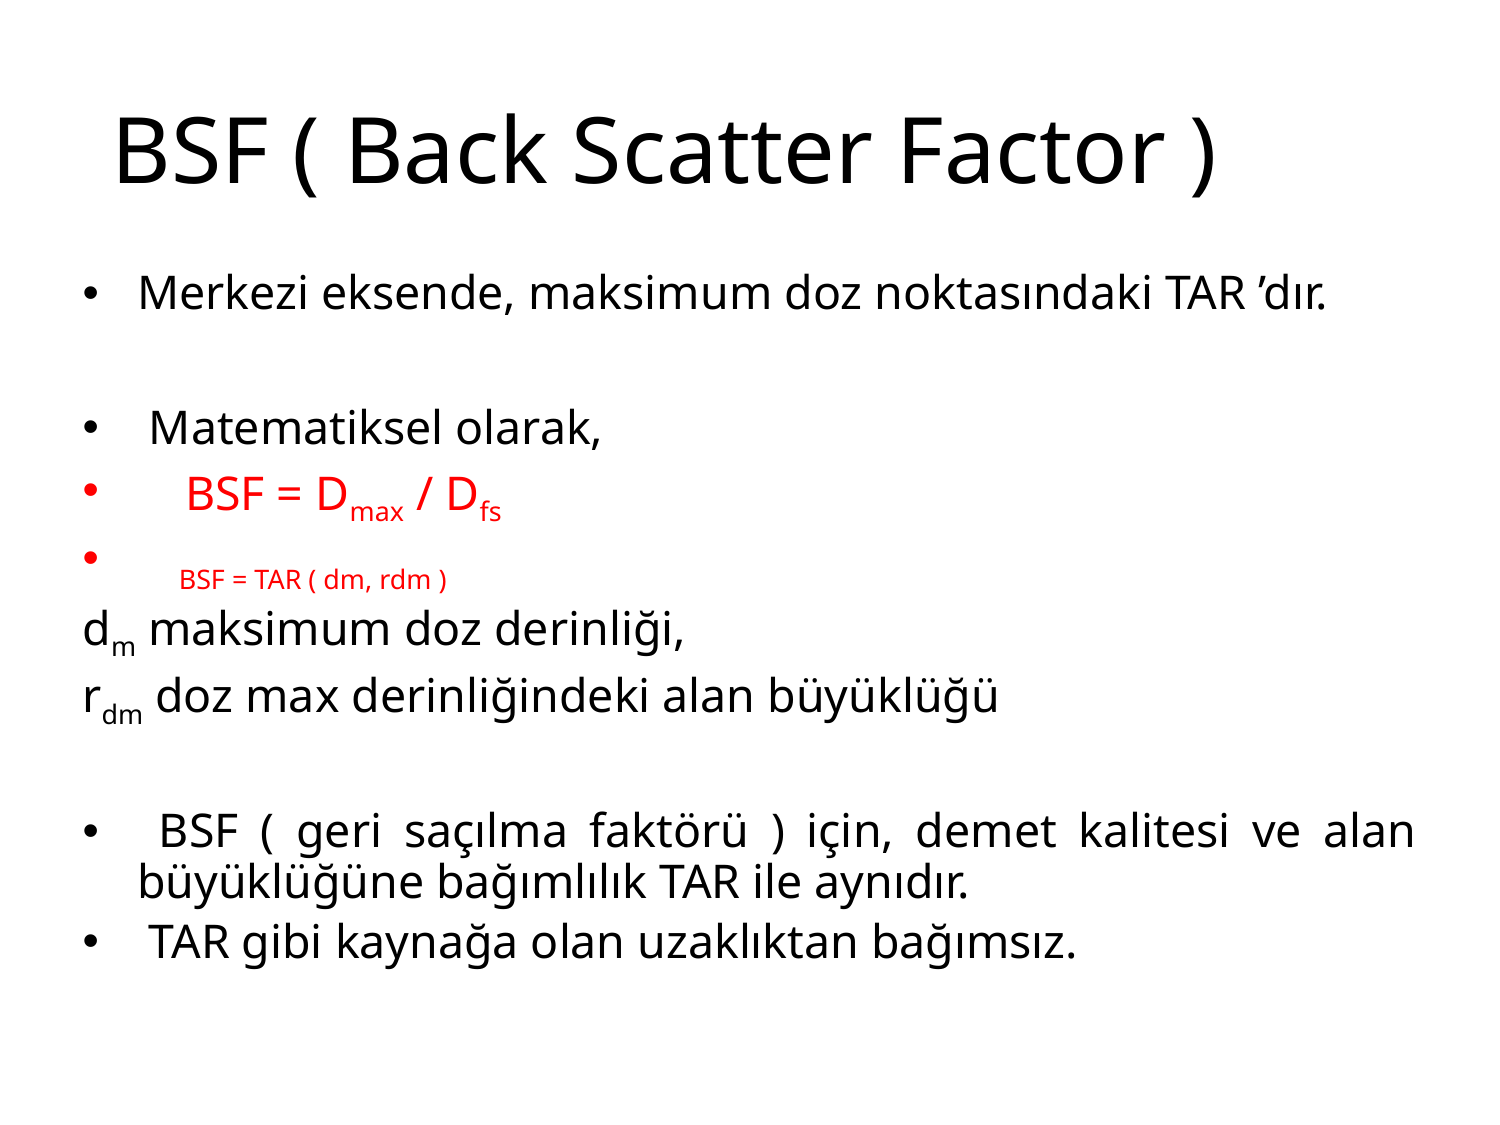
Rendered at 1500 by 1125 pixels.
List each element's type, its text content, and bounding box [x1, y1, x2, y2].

title BSF ( Back Scatter Factor ) [74, 44, 1426, 234]
list Merkezi eksende, maksimum doz noktasındaki TAR ’dır. Matematiksel olarak, BSF = Dmax / Dfs BSF = TAR ( dm, rdm ) dm maksimum doz derinliği, rdm doz max derinliğindeki alan büyüklüğü BSF ( geri saçılma faktörü ) için, demet kalitesi ve alan büyüklüğüne bağımlılık TAR ile aynıdır. TAR gibi kaynağa olan uzaklıktan bağımsız. [74, 261, 1426, 1006]
